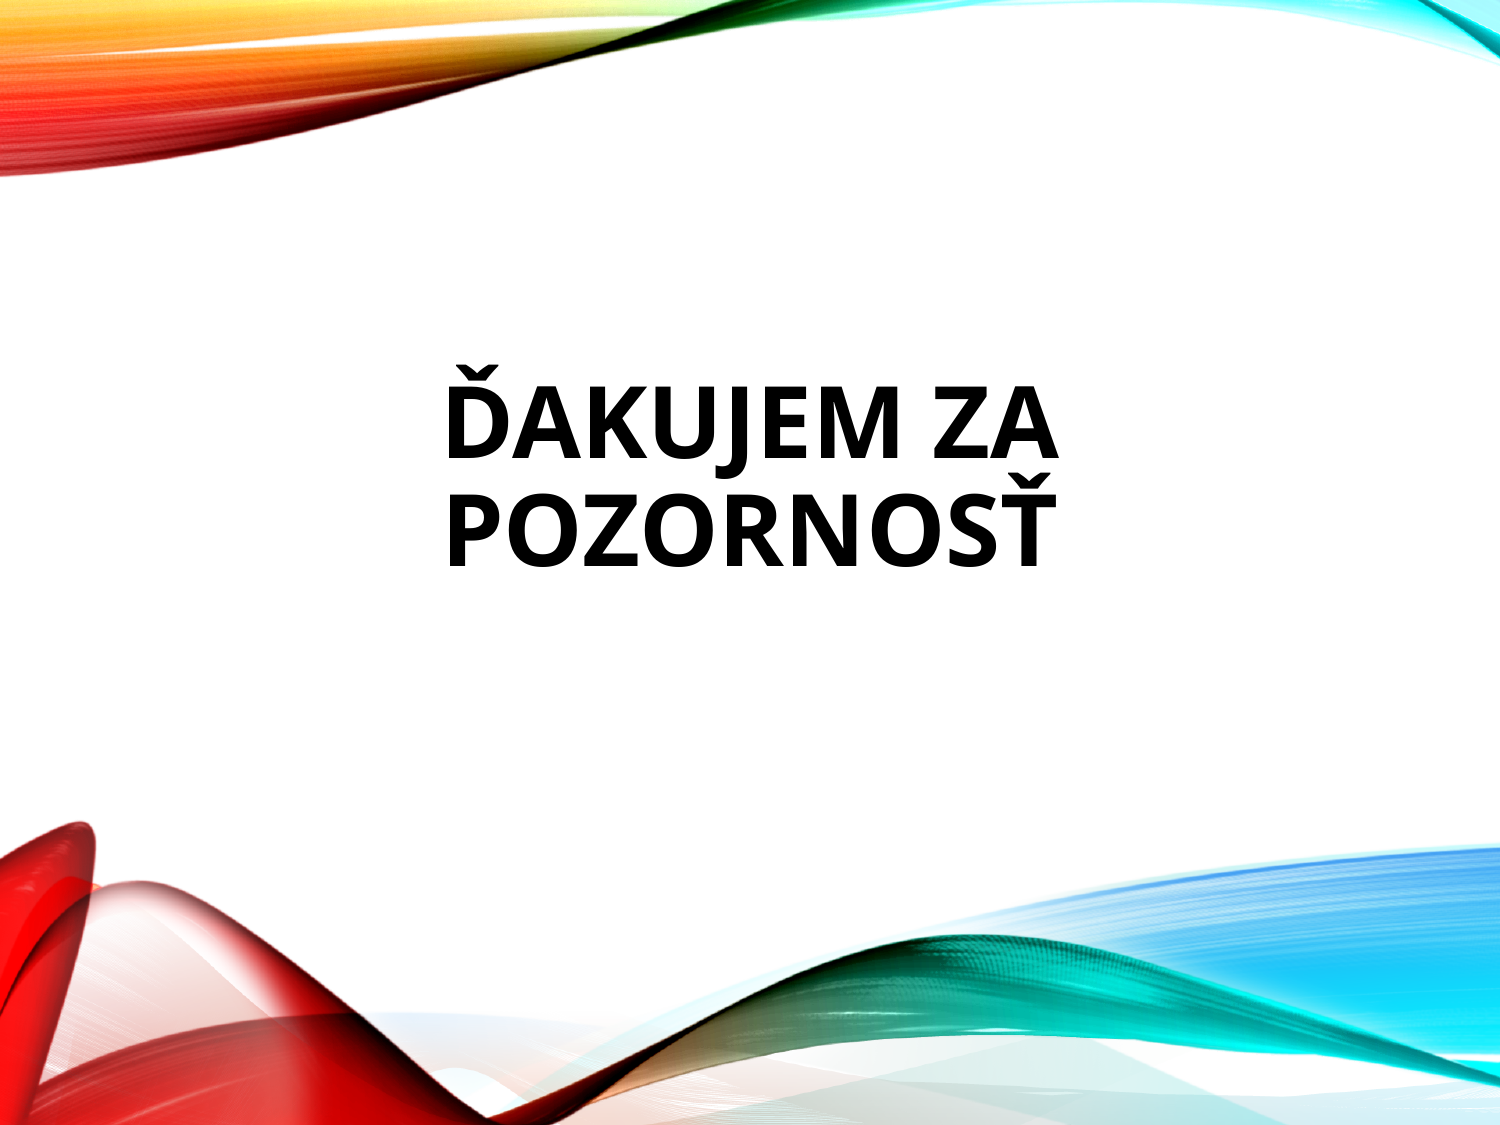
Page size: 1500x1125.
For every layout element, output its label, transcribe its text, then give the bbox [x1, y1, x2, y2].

picture [0, 0, 1500, 178]
picture [0, 819, 1500, 1125]
title Ďakujem za pozornosť [150, 295, 1350, 596]
